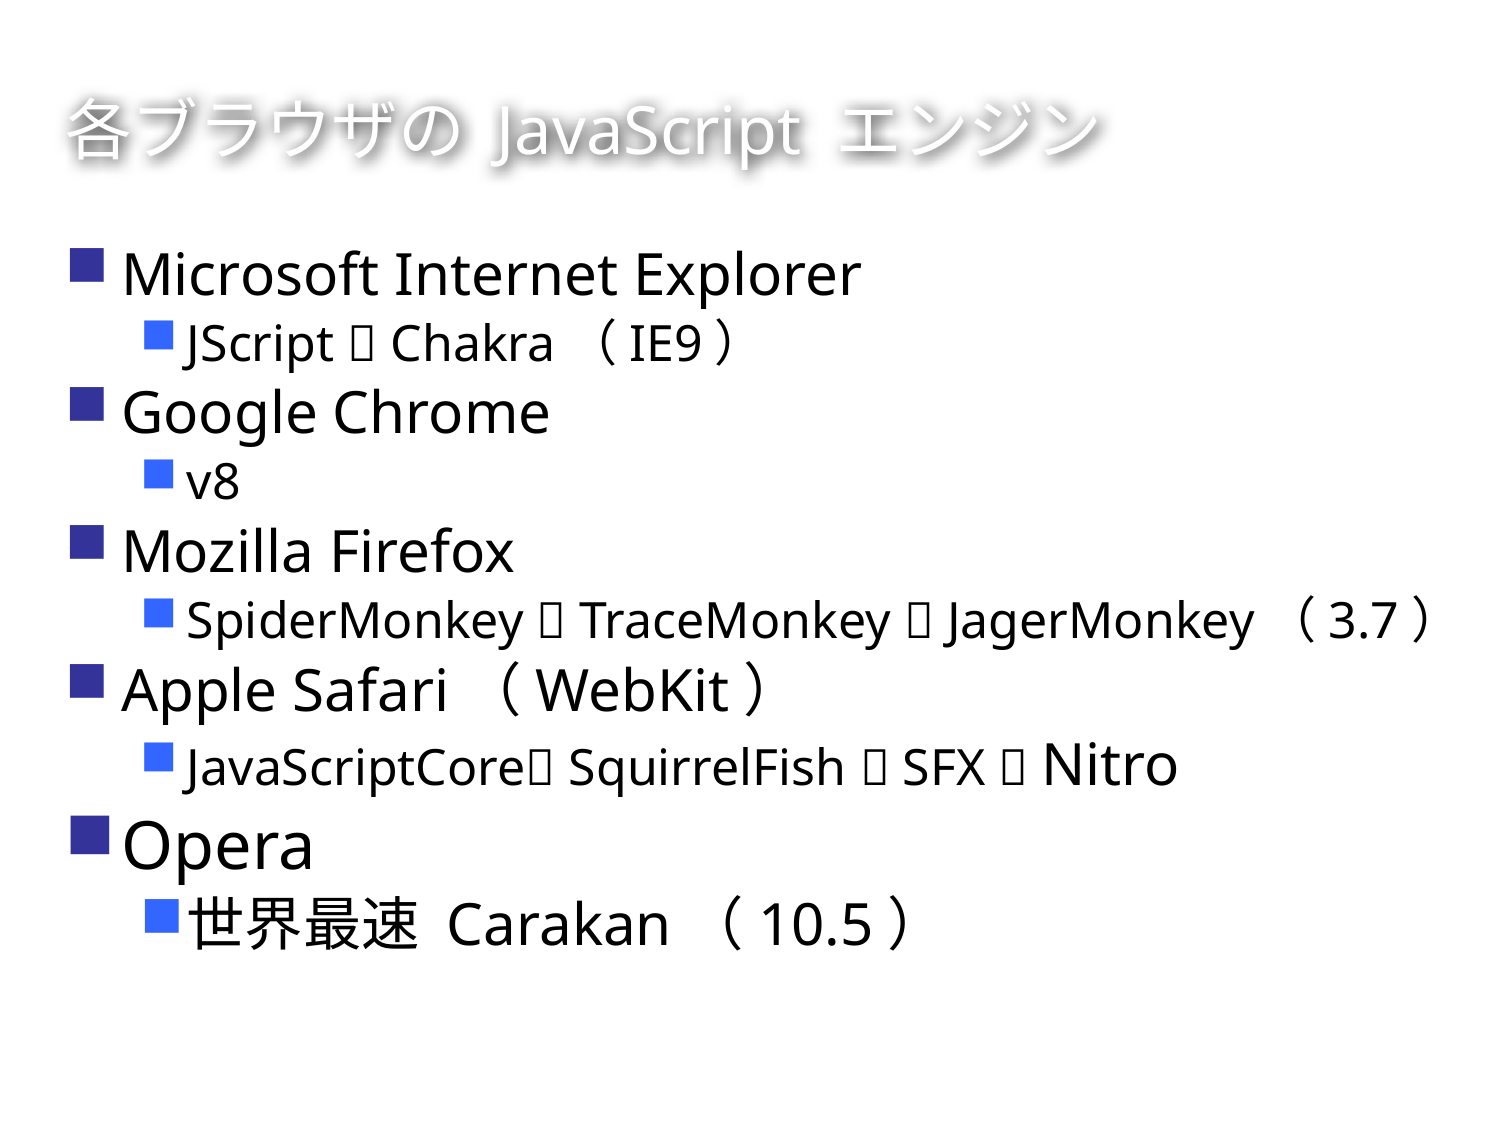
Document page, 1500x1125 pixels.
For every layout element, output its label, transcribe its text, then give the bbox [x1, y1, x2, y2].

list Microsoft Internet Explorer JScript  Chakra（IE9） Google Chrome v8 Mozilla Firefox SpiderMonkey  TraceMonkey  JagerMonkey（3.7） Apple Safari（WebKit） JavaScriptCore SquirrelFish  SFX  Nitro Opera 世界最速 Carakan（10.5） [49, 237, 1500, 1088]
title 各ブラウザの JavaScript エンジン [49, 0, 1500, 176]
